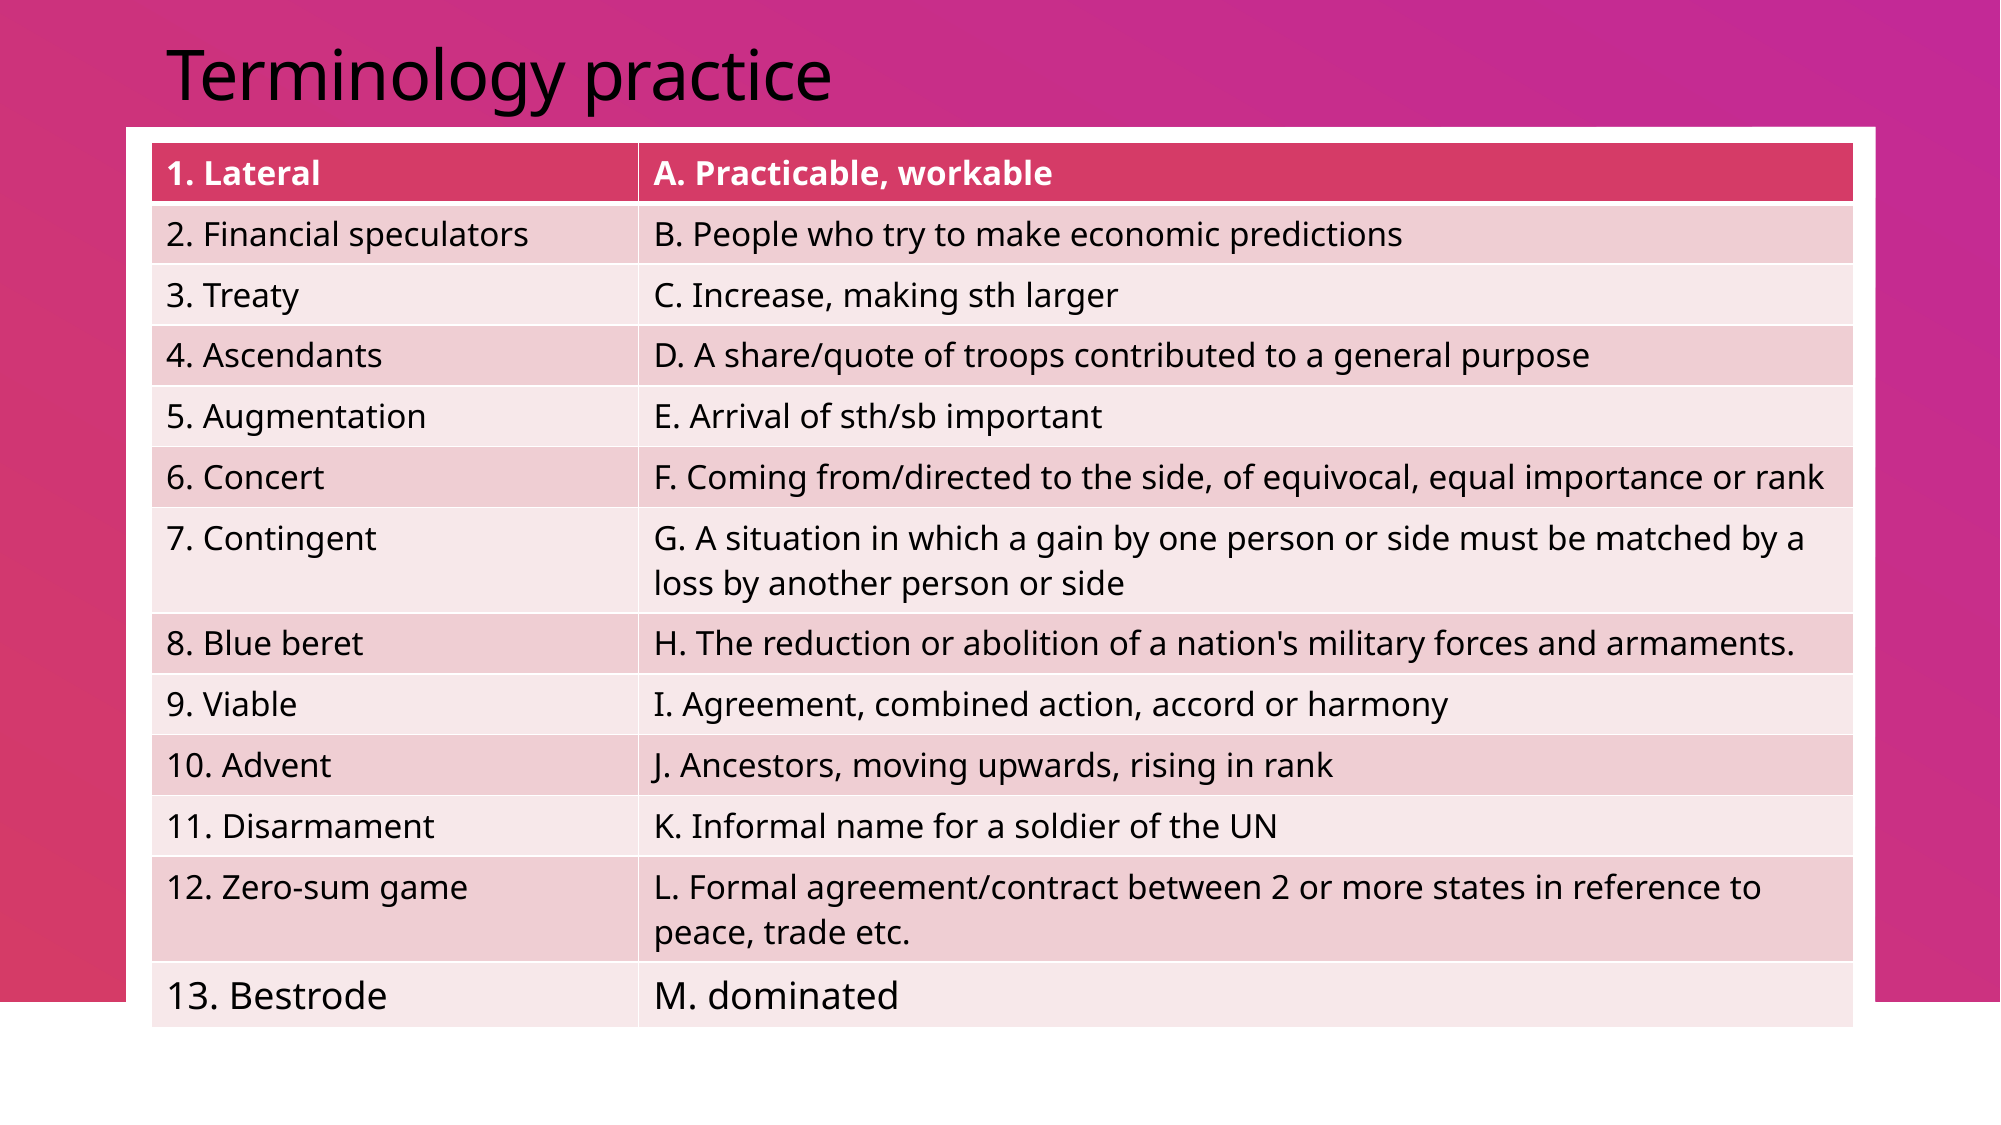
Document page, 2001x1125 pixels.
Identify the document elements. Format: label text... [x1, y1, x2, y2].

table_cell 4. Ascendants [152, 326, 638, 385]
table_cell C. Increase, making sth larger [639, 265, 1853, 324]
table_cell 6. Concert [152, 447, 638, 507]
table_cell G. A situation in which a gain by one person or side must be matched by a loss by another person or side [639, 508, 1853, 612]
table_cell 12. Zero-sum game [152, 857, 638, 961]
table_cell E. Arrival of sth/sb important [639, 387, 1853, 446]
table_cell F. Coming from/directed to the side, of equivocal, equal importance or rank [639, 447, 1853, 507]
table_cell J. Ancestors, moving upwards, rising in rank [639, 735, 1853, 795]
table_cell M. dominated [639, 963, 1853, 1027]
table_header 1. Lateral [152, 143, 638, 201]
table_cell 11. Disarmament [152, 796, 638, 855]
table_cell 10. Advent [152, 735, 638, 795]
title Terminology practice [151, 29, 1652, 125]
table_cell K. Informal name for a soldier of the UN [639, 796, 1853, 855]
table_cell 2. Financial speculators [152, 206, 638, 263]
table_cell D. A share/quote of troops contributed to a general purpose [639, 326, 1853, 385]
table_cell 9. Viable [152, 675, 638, 734]
table_header A. Practicable, workable [639, 143, 1853, 201]
table_cell L. Formal agreement/contract between 2 or more states in reference to peace, trade etc. [639, 857, 1853, 961]
table_cell 8. Blue beret [152, 614, 638, 673]
table_cell 7. Contingent [152, 508, 638, 612]
table_cell I. Agreement, combined action, accord or harmony [639, 675, 1853, 734]
table_cell B. People who try to make economic predictions [639, 206, 1853, 263]
table_cell 13. Bestrode [152, 963, 638, 1027]
table_cell 3. Treaty [152, 265, 638, 324]
table_cell H. The reduction or abolition of a nation's military forces and armaments. [639, 614, 1853, 673]
table_cell 5. Augmentation [152, 387, 638, 446]
